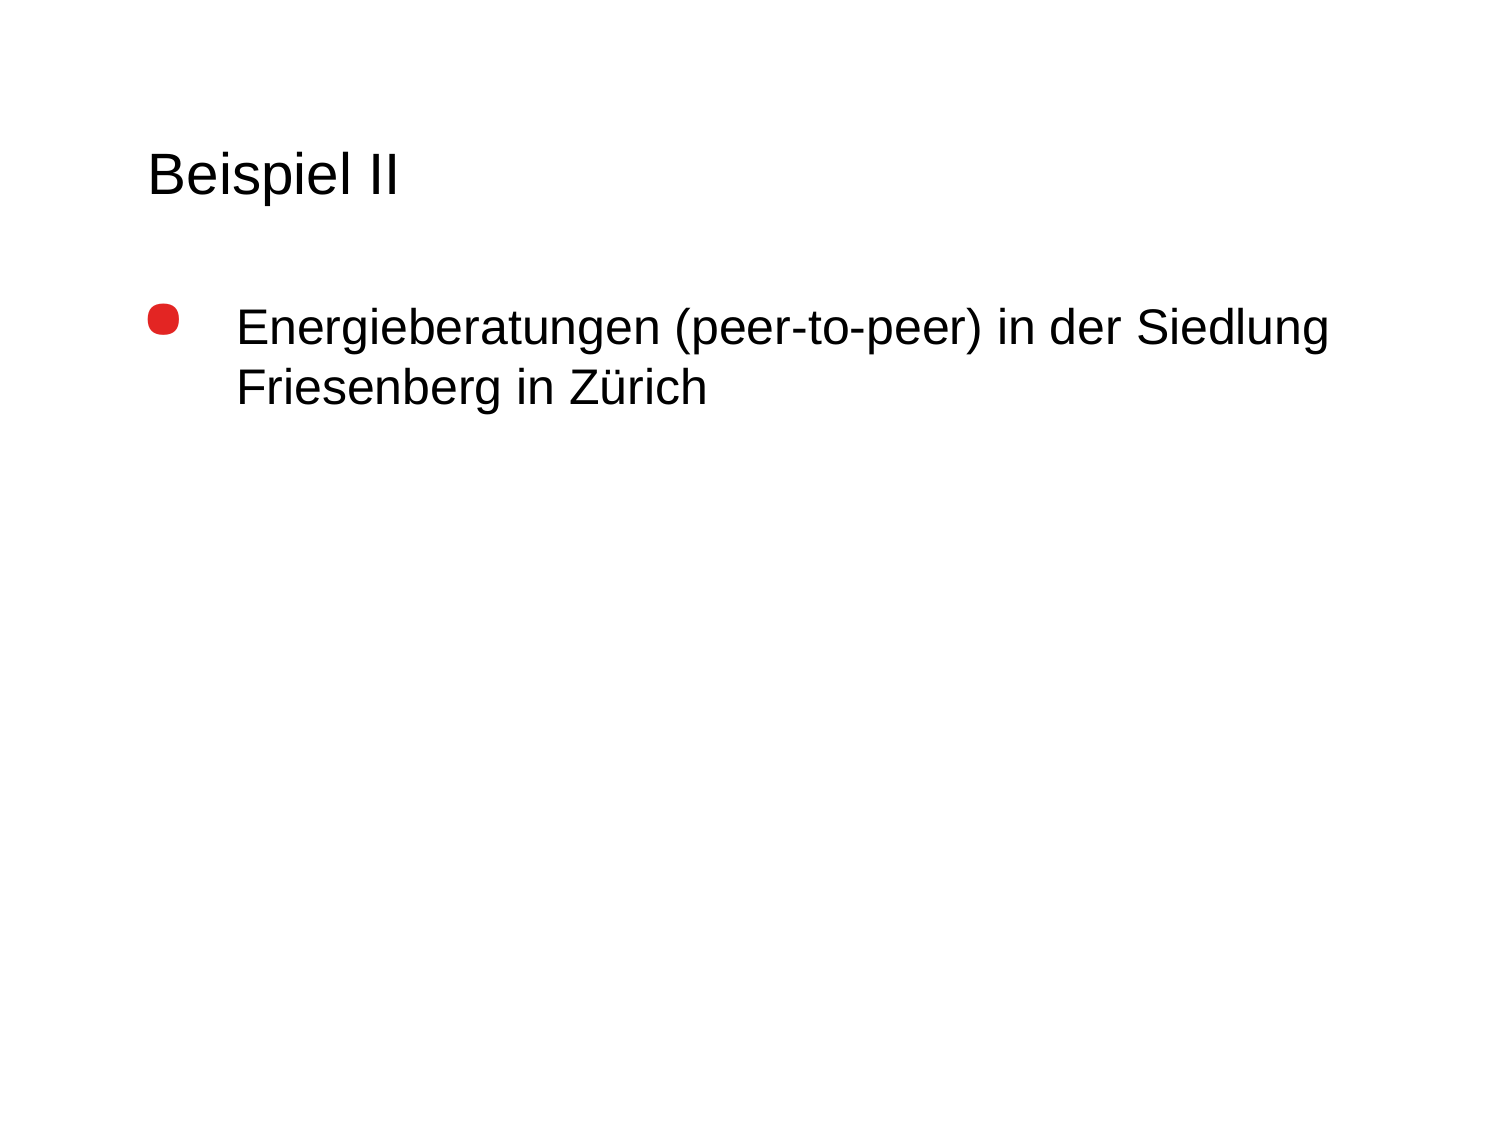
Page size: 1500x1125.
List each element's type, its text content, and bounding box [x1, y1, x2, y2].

list Energieberatungen (peer-to-peer) in der Siedlung Friesenberg in Zürich [148, 294, 1448, 424]
title Beispiel II [2, 134, 1448, 238]
